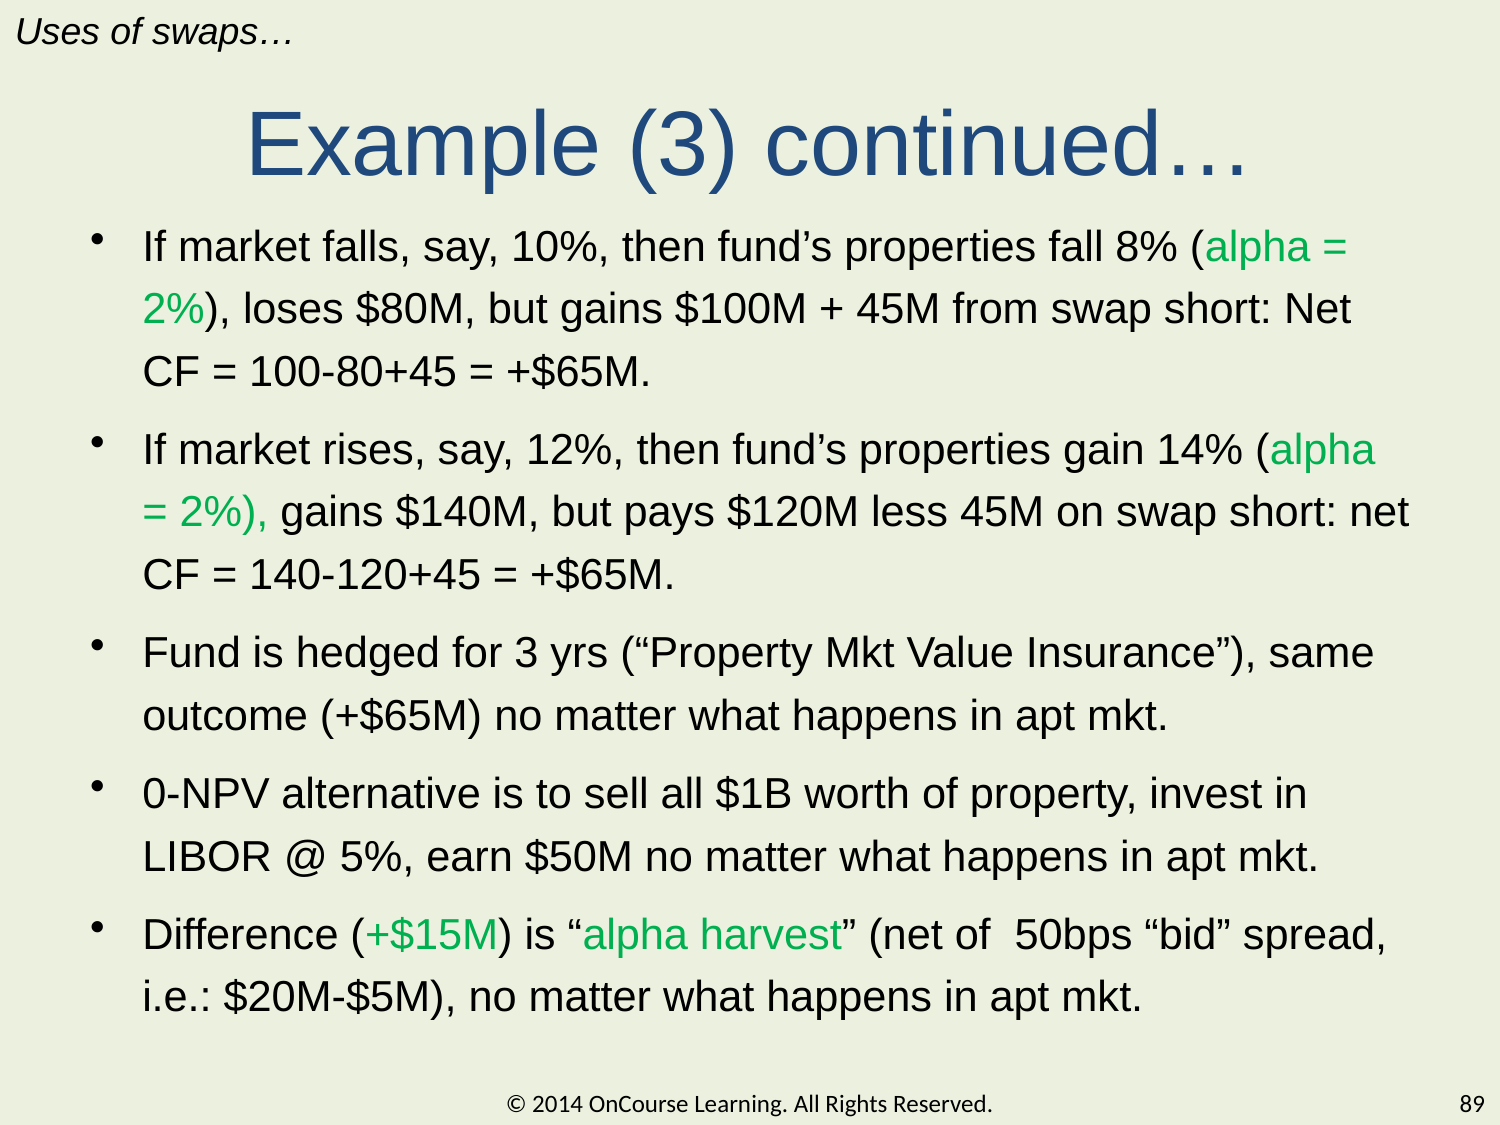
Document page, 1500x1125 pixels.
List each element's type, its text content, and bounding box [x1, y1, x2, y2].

text_box Uses of swaps… [0, 0, 463, 60]
footer © 2014 OnCourse Learning. All Rights Reserved. [449, 1046, 1051, 1125]
slide_number 89 [1199, 1046, 1500, 1125]
title Example (3) continued… [74, 44, 1426, 199]
list If market falls, say, 10%, then fund’s properties fall 8% (alpha = 2%), loses $80M, but gains $100M + 45M from swap short: Net CF = 100-80+45 = +$65M. If market rises, say, 12%, then fund’s properties gain 14% (alpha = 2%), gains $140M, but pays $120M less 45M on swap short: net CF = 140-120+45 = +$65M. Fund is hedged for 3 yrs (“Property Mkt Value Insurance”), same outcome (+$65M) no matter what happens in apt mkt. 0-NPV alternative is to sell all $1B worth of property, invest in LIBOR @ 5%, earn $50M no matter what happens in apt mkt. Difference (+$15M) is “alpha harvest” (net of 50bps “bid” spread, i.e.: $20M-$5M), no matter what happens in apt mkt. [74, 199, 1426, 1051]
